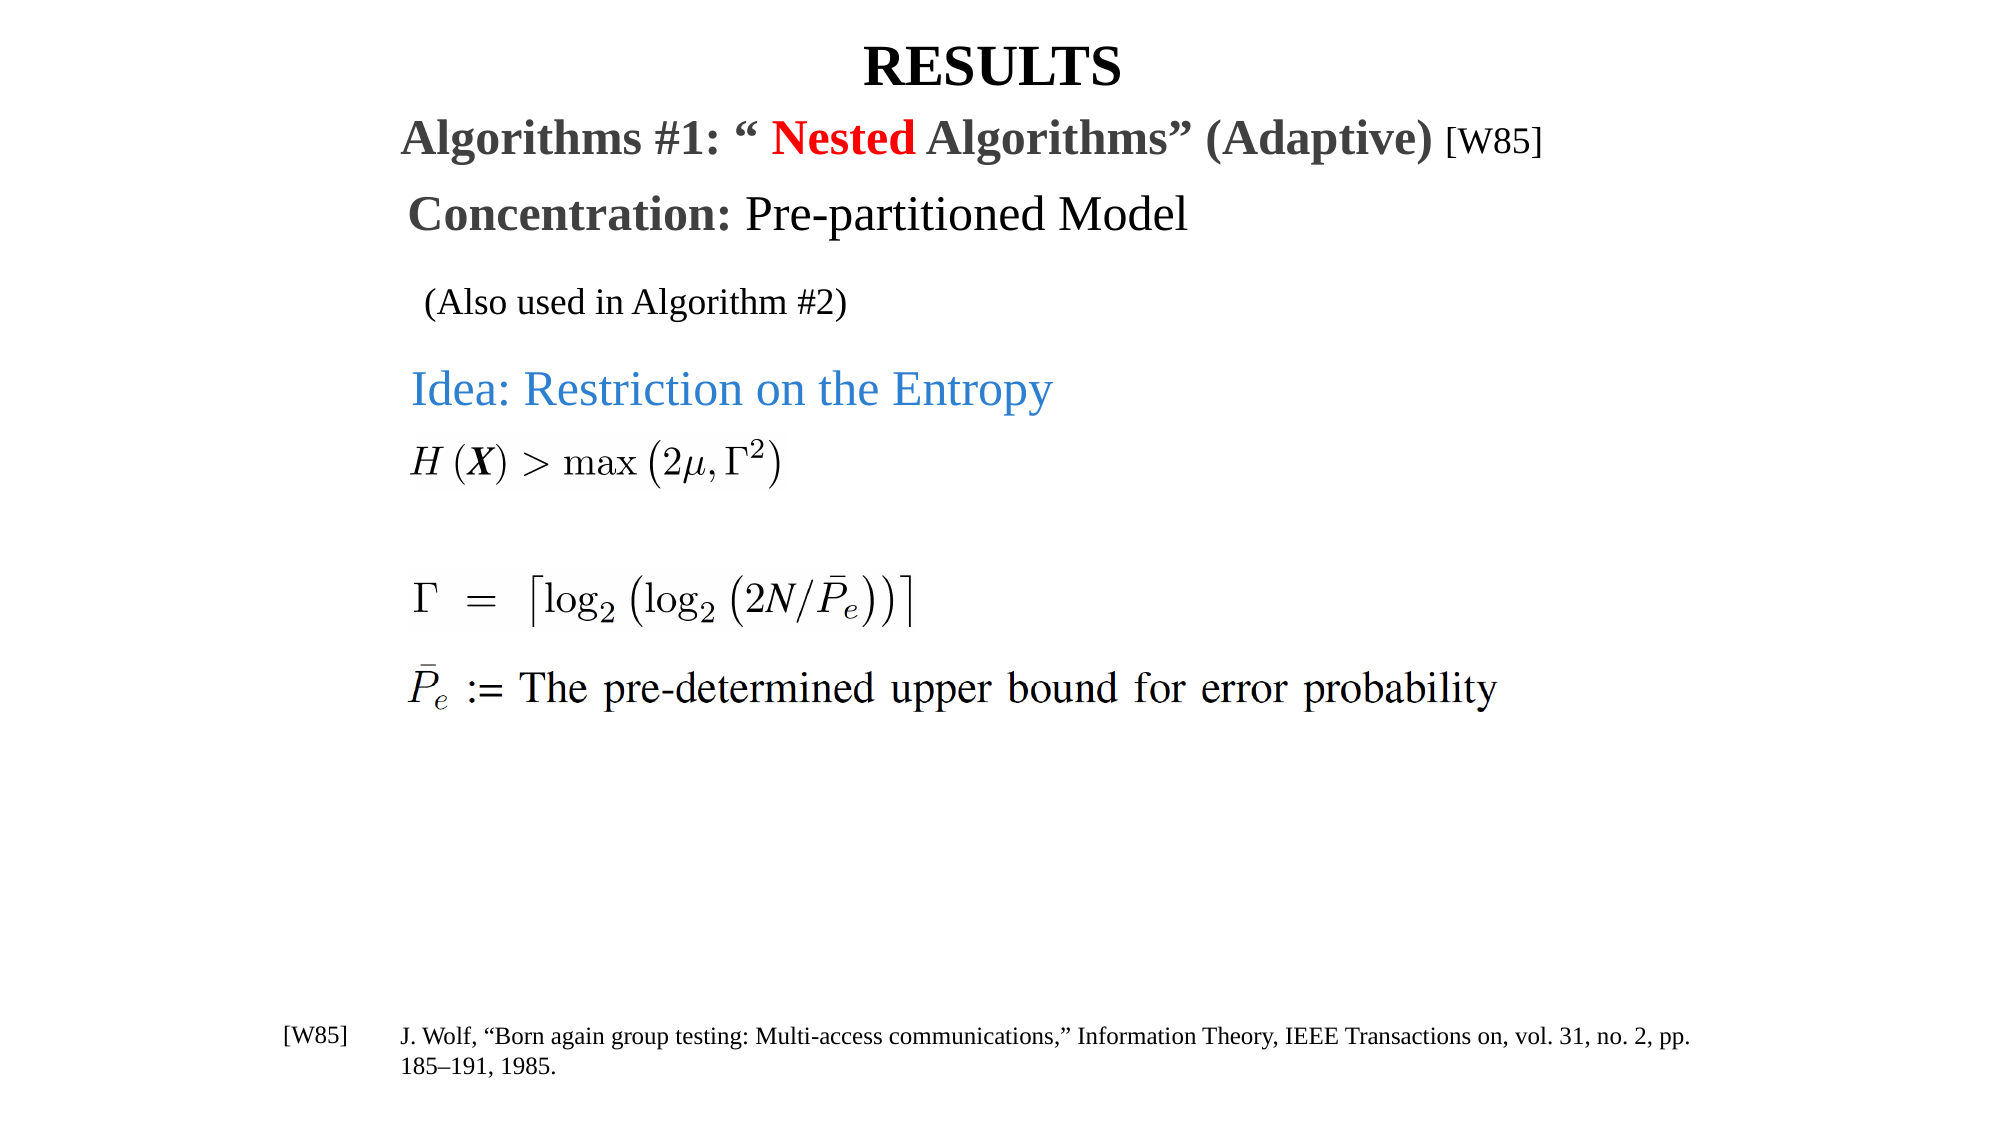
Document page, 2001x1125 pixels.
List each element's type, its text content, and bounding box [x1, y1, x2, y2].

text_box RESULTS [848, 20, 1138, 87]
picture [408, 568, 918, 632]
picture [403, 661, 1509, 717]
text_box (Also used in Algorithm #2) [409, 269, 1084, 330]
text_box J. Wolf, “Born again group testing: Multi-access communications,” Information Theory, IEEE Transactions on, vol. 31, no. 2, pp. 185–191, 1985. [385, 1012, 1709, 1087]
text_box [W85] [1430, 108, 1626, 169]
picture [408, 432, 786, 493]
text_box [W85] [268, 1011, 364, 1057]
text_box Algorithms #1: “ Nested Algorithms” (Adaptive) [385, 87, 2000, 172]
text_box Concentration: Pre-partitioned Model [392, 172, 1473, 248]
